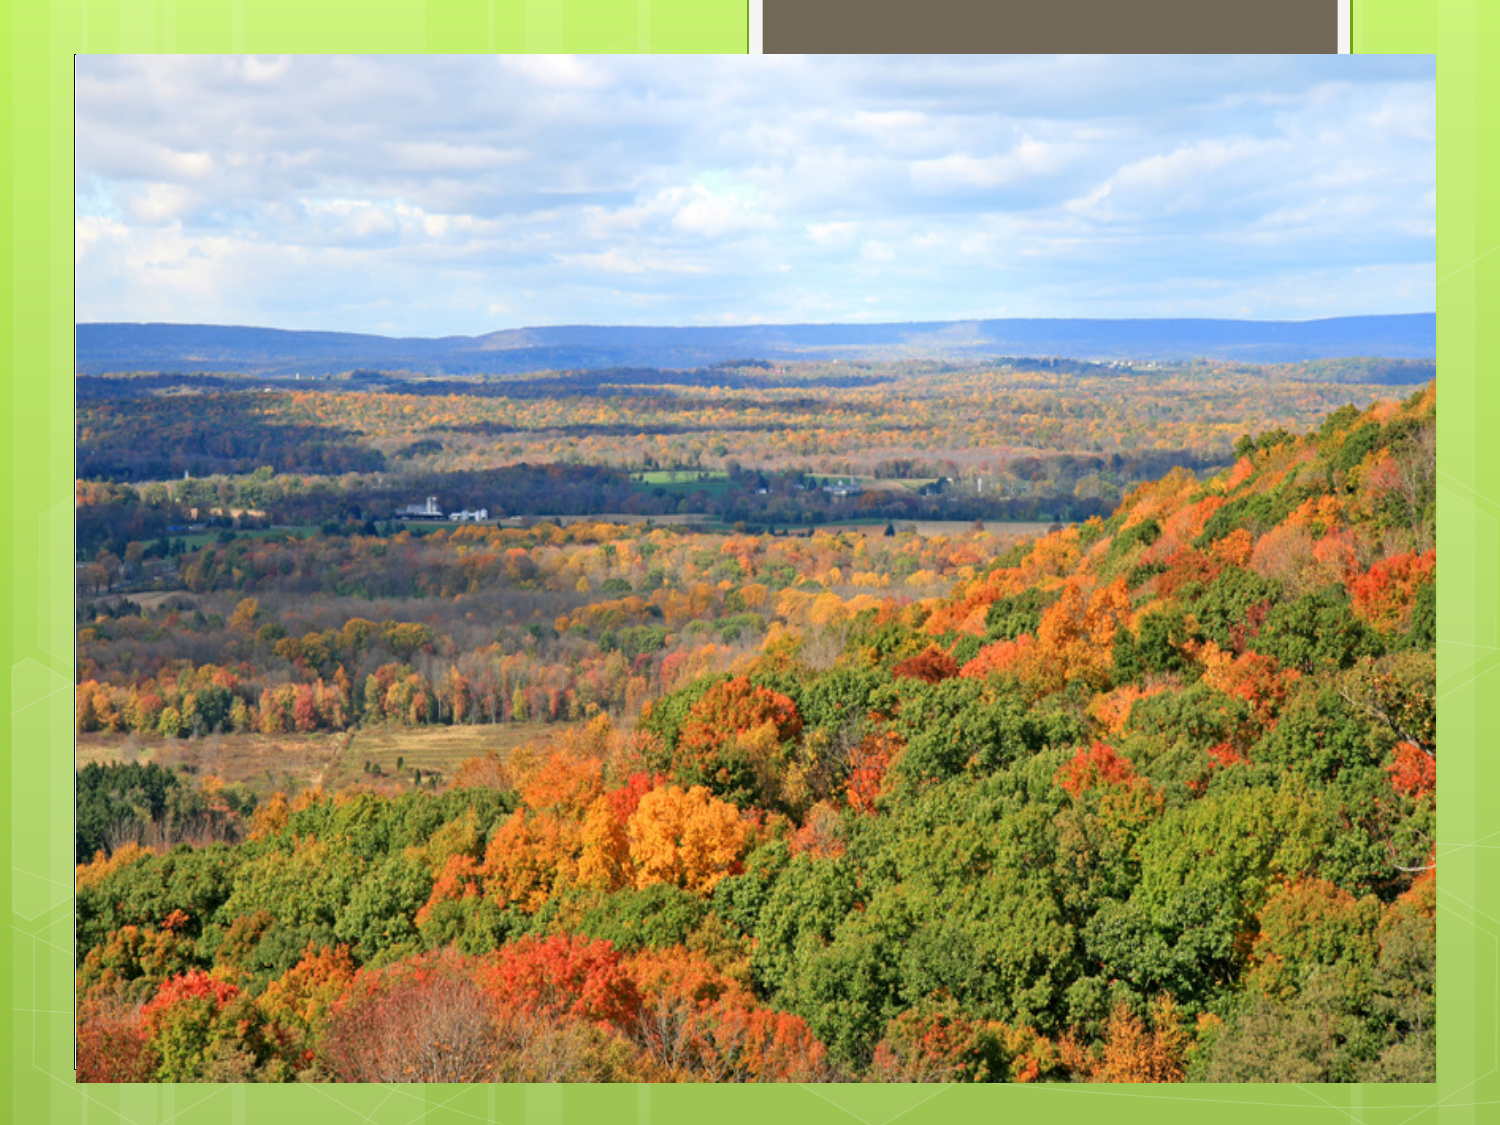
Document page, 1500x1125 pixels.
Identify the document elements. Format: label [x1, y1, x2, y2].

picture [76, 54, 1436, 1083]
